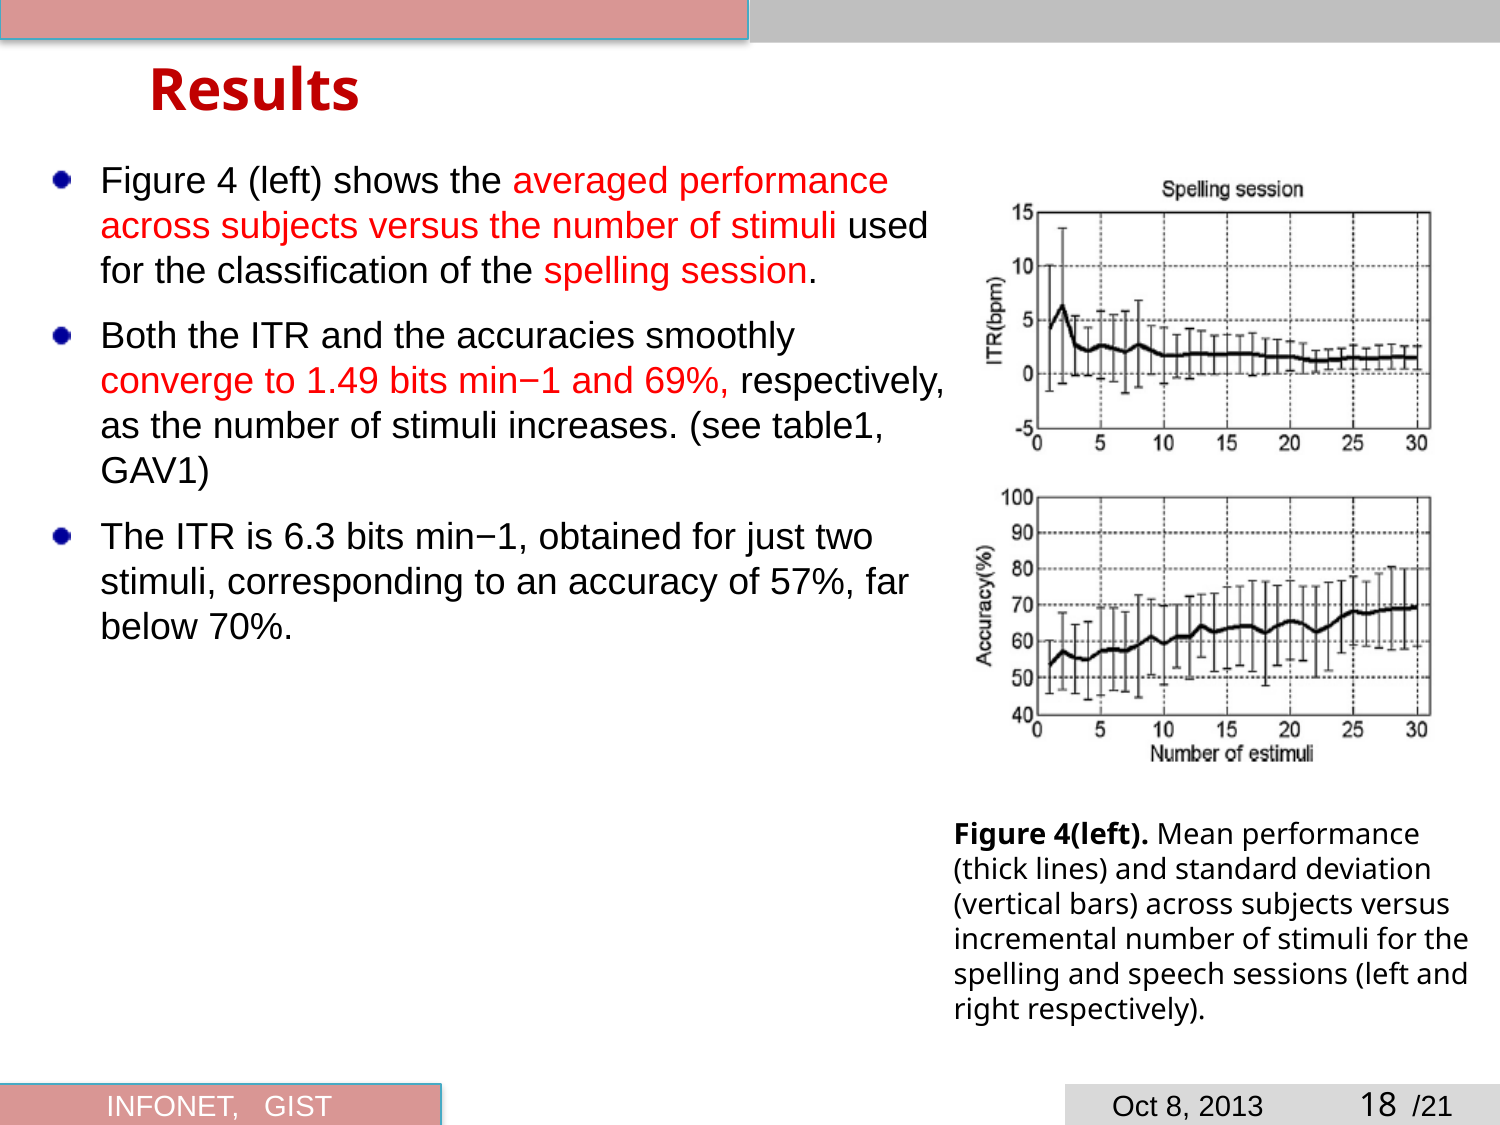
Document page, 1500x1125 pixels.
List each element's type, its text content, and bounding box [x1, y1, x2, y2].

picture [44, 521, 71, 548]
text_box Figure 4(left). Mean performance (thick lines) and standard deviation (vertical bars) across subjects versus incremental number of stimuli for the spelling and speech sessions (left and right respectively). [938, 807, 1500, 1033]
slide_number 18 [1344, 1075, 1426, 1125]
picture [44, 320, 71, 348]
list Figure 4 (left) shows the averaged performance across subjects versus the number of stimuli used for the classification of the spelling session. Both the ITR and the accuracies smoothly converge to 1.49 bits min−1 and 69%, respectively, as the number of stimuli increases. (see table1, GAV1) The ITR is 6.3 bits min−1, obtained for just two stimuli, corresponding to an accuracy of 57%, far below 70%. [29, 148, 975, 1058]
picture [950, 151, 1458, 776]
title Results [75, 45, 1425, 149]
picture [44, 164, 71, 192]
